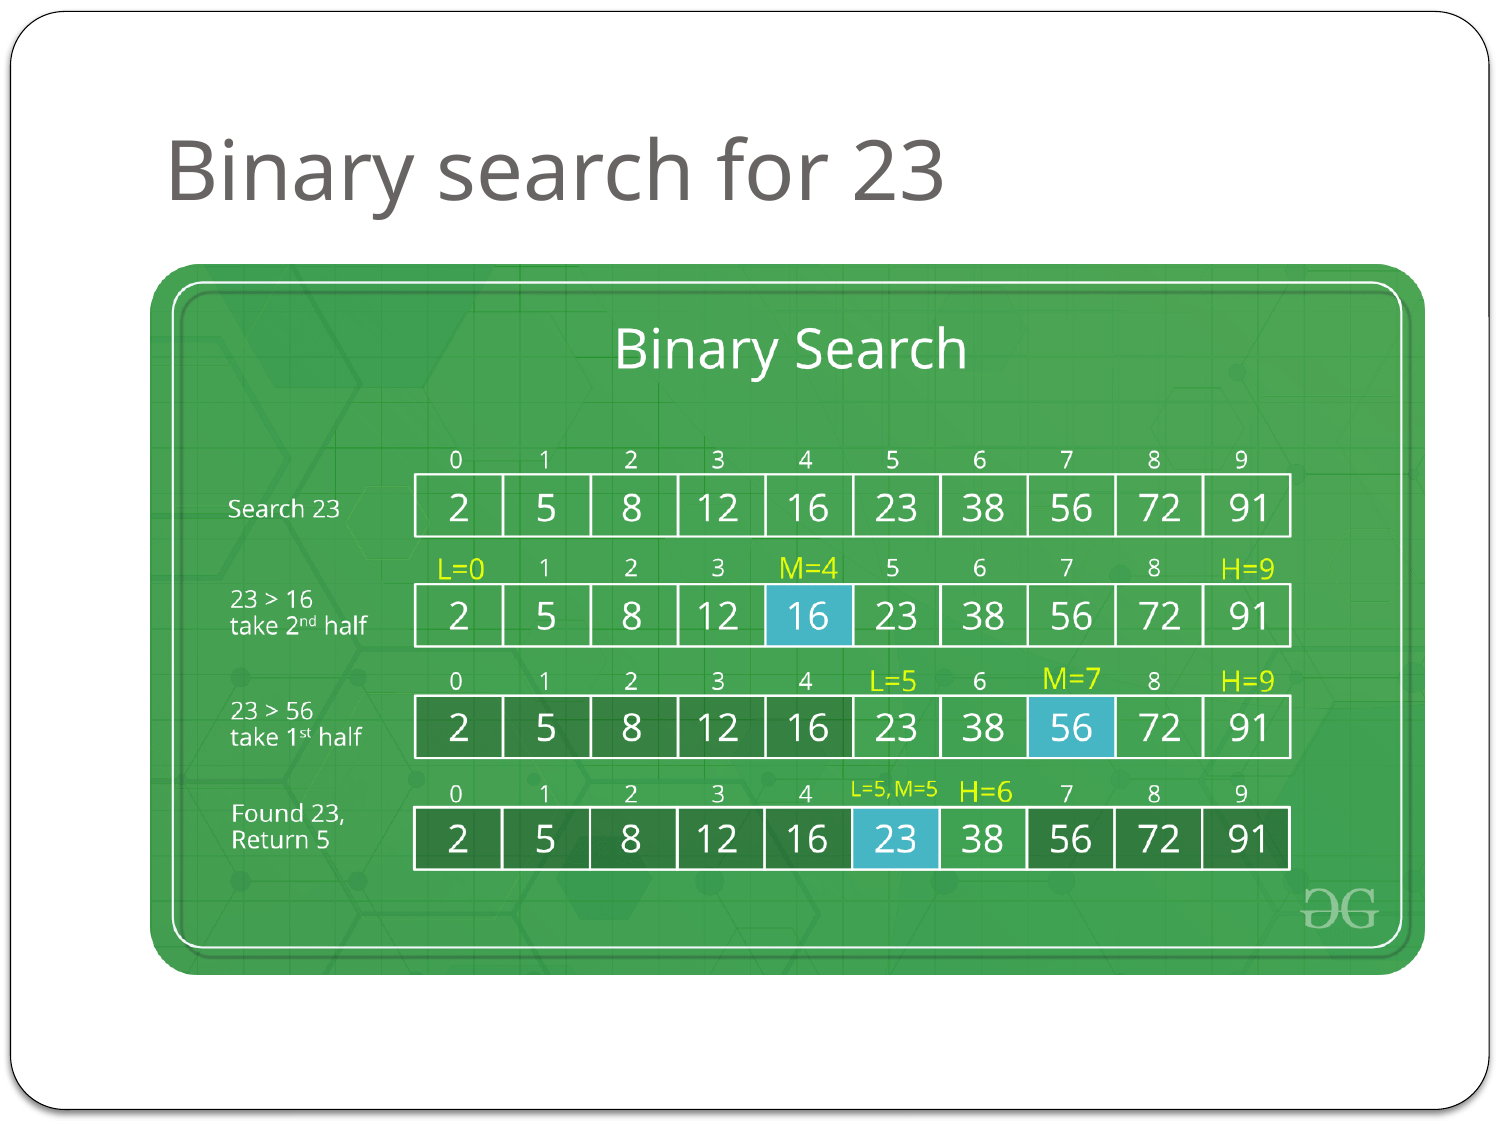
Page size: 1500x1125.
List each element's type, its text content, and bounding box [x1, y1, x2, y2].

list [149, 264, 1426, 976]
title Binary search for 23 [150, 45, 1425, 233]
